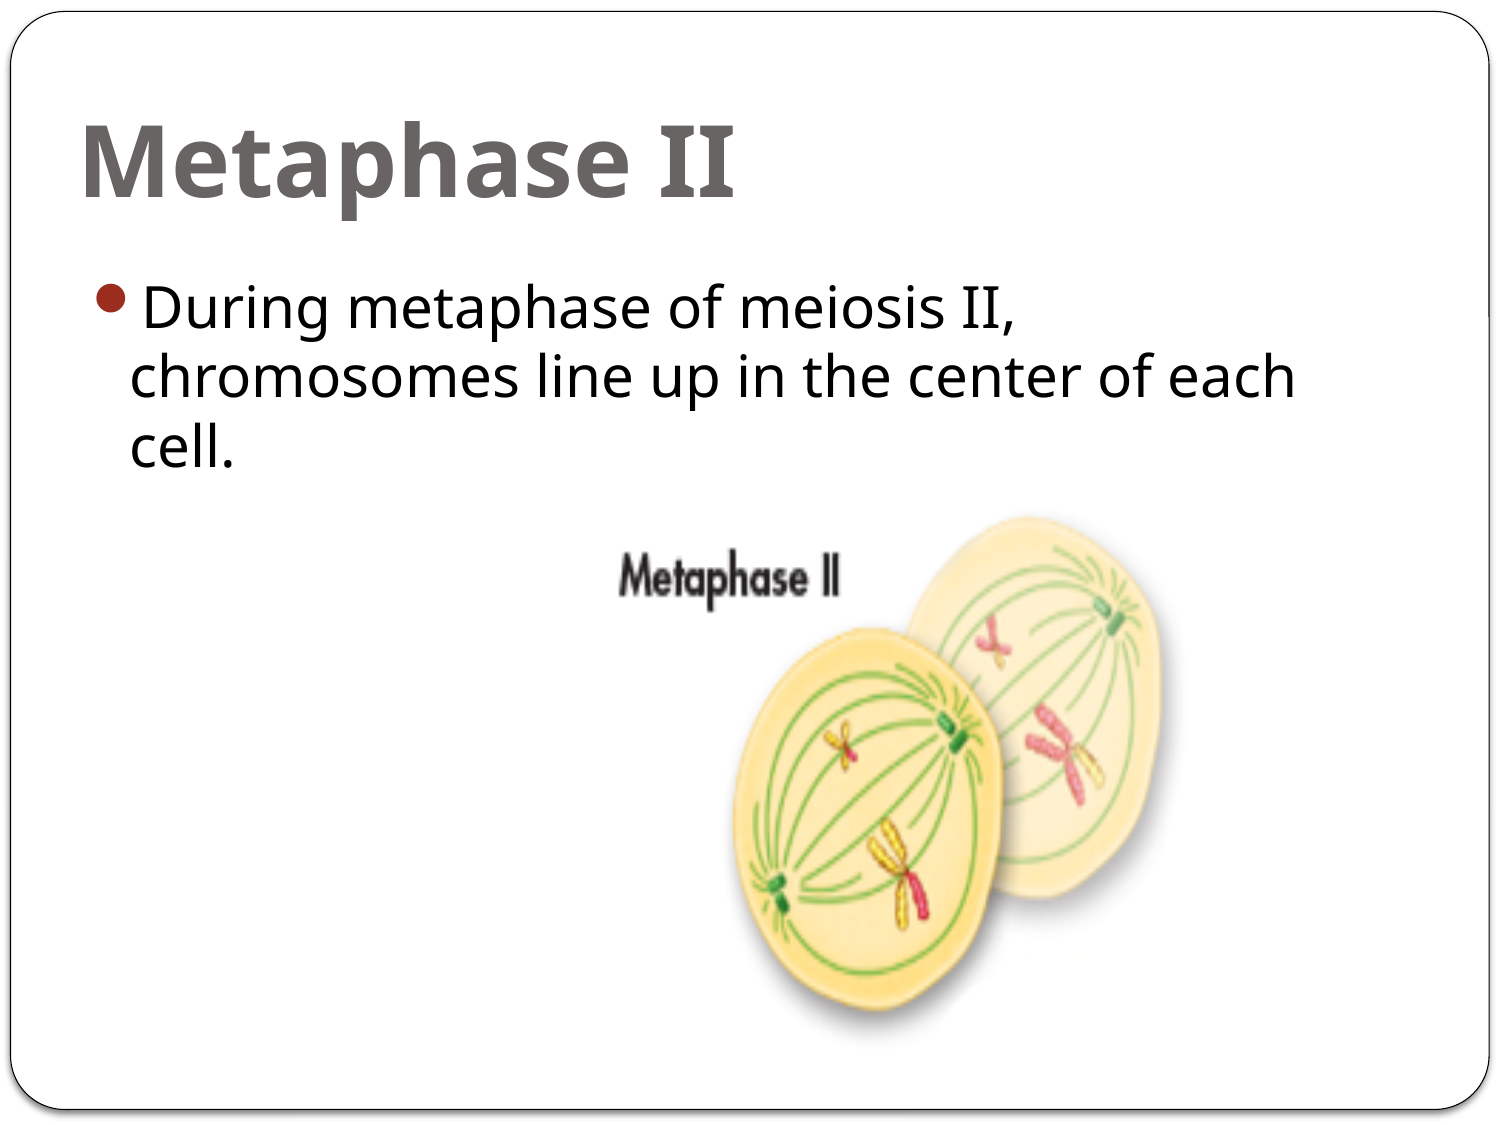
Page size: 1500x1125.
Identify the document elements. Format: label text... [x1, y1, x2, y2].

picture [549, 487, 1346, 1056]
title Metaphase II [62, 45, 1425, 233]
list During metaphase of meiosis II, chromosomes line up in the center of each cell. [24, 262, 1388, 1005]
